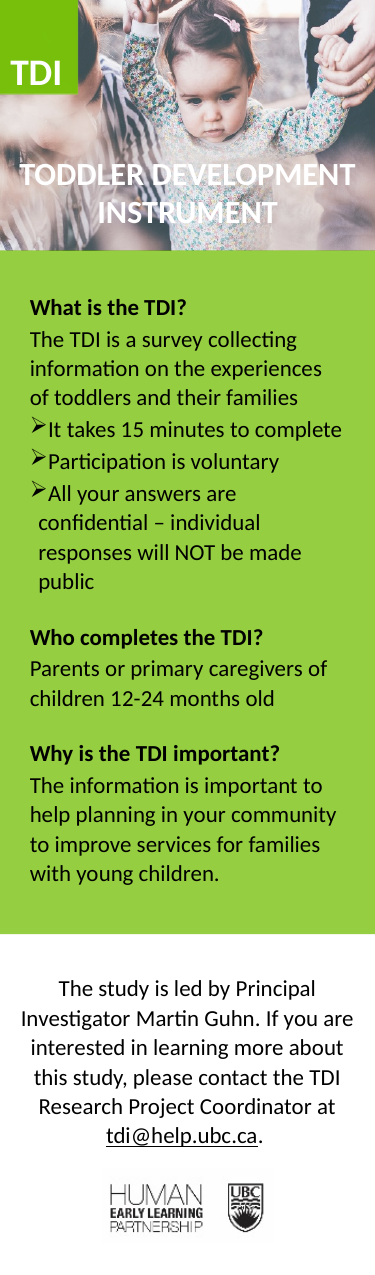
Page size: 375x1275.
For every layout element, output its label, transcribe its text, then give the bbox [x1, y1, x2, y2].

picture [101, 1168, 274, 1243]
text_box The study is led by Principal Investigator Martin Guhn. If you are interested in learning more about this study, please contact the TDI Research Project Coordinator at tdi@help.ubc.ca. [0, 964, 375, 1156]
picture [0, 0, 375, 250]
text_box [0, 250, 375, 953]
